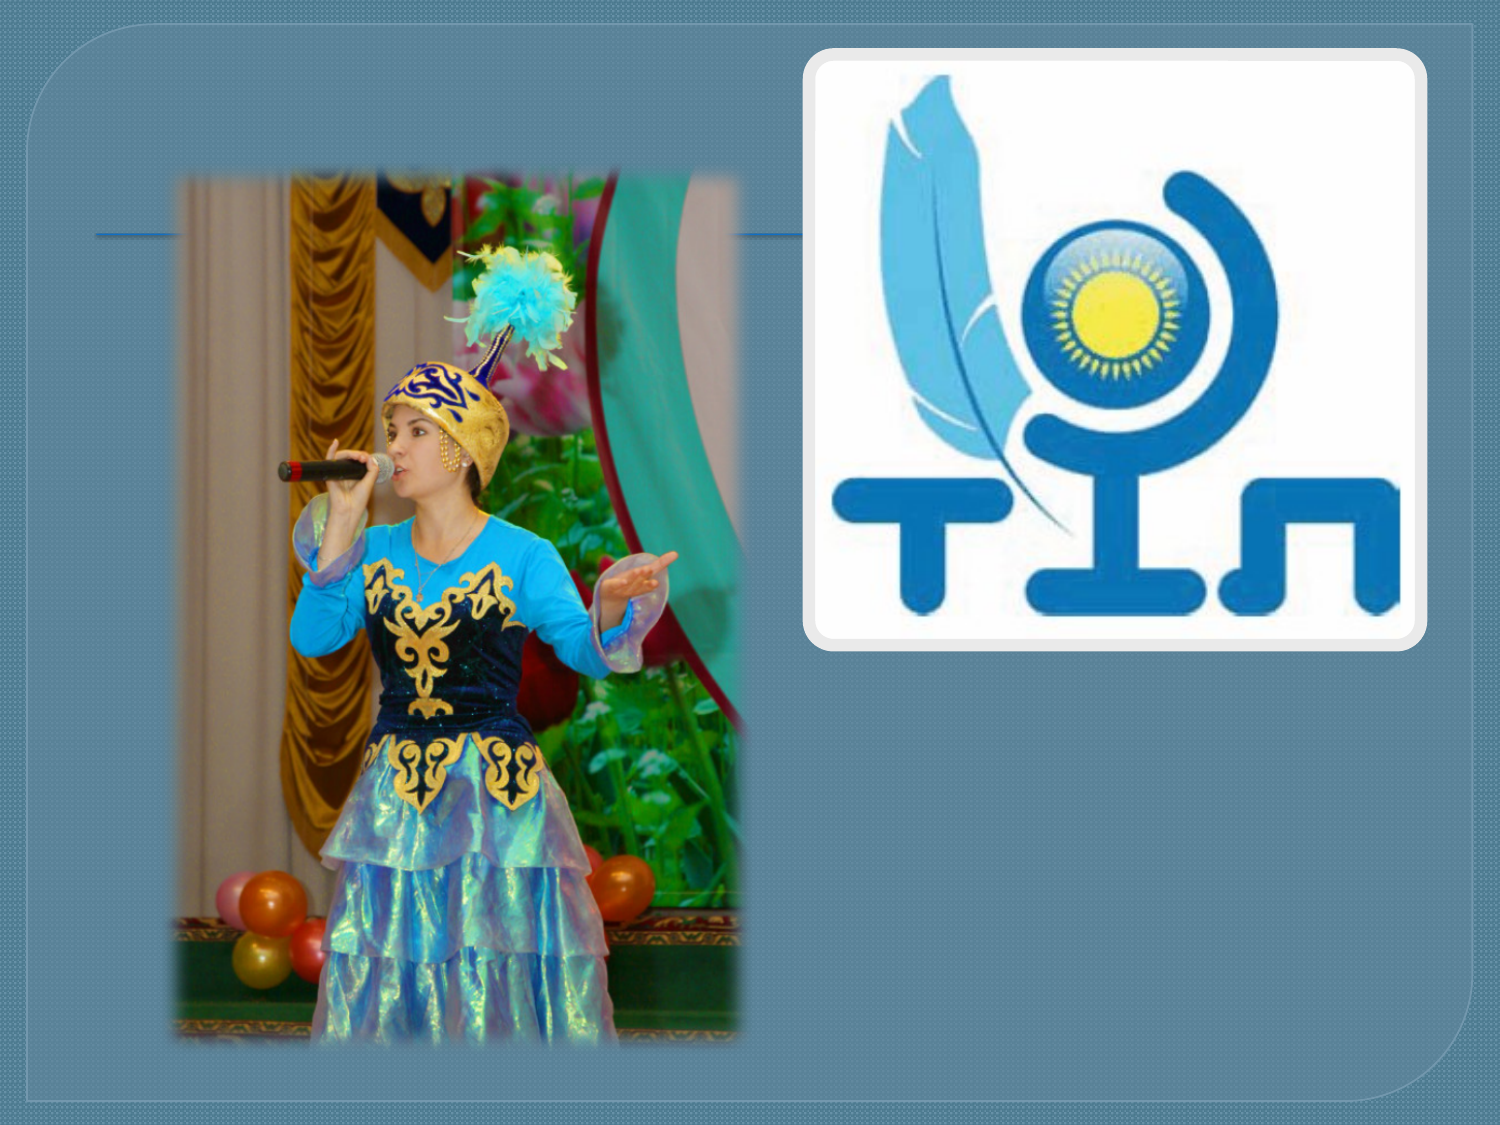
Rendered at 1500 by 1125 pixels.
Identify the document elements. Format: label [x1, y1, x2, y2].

picture [159, 160, 755, 1055]
list [808, 54, 1422, 646]
